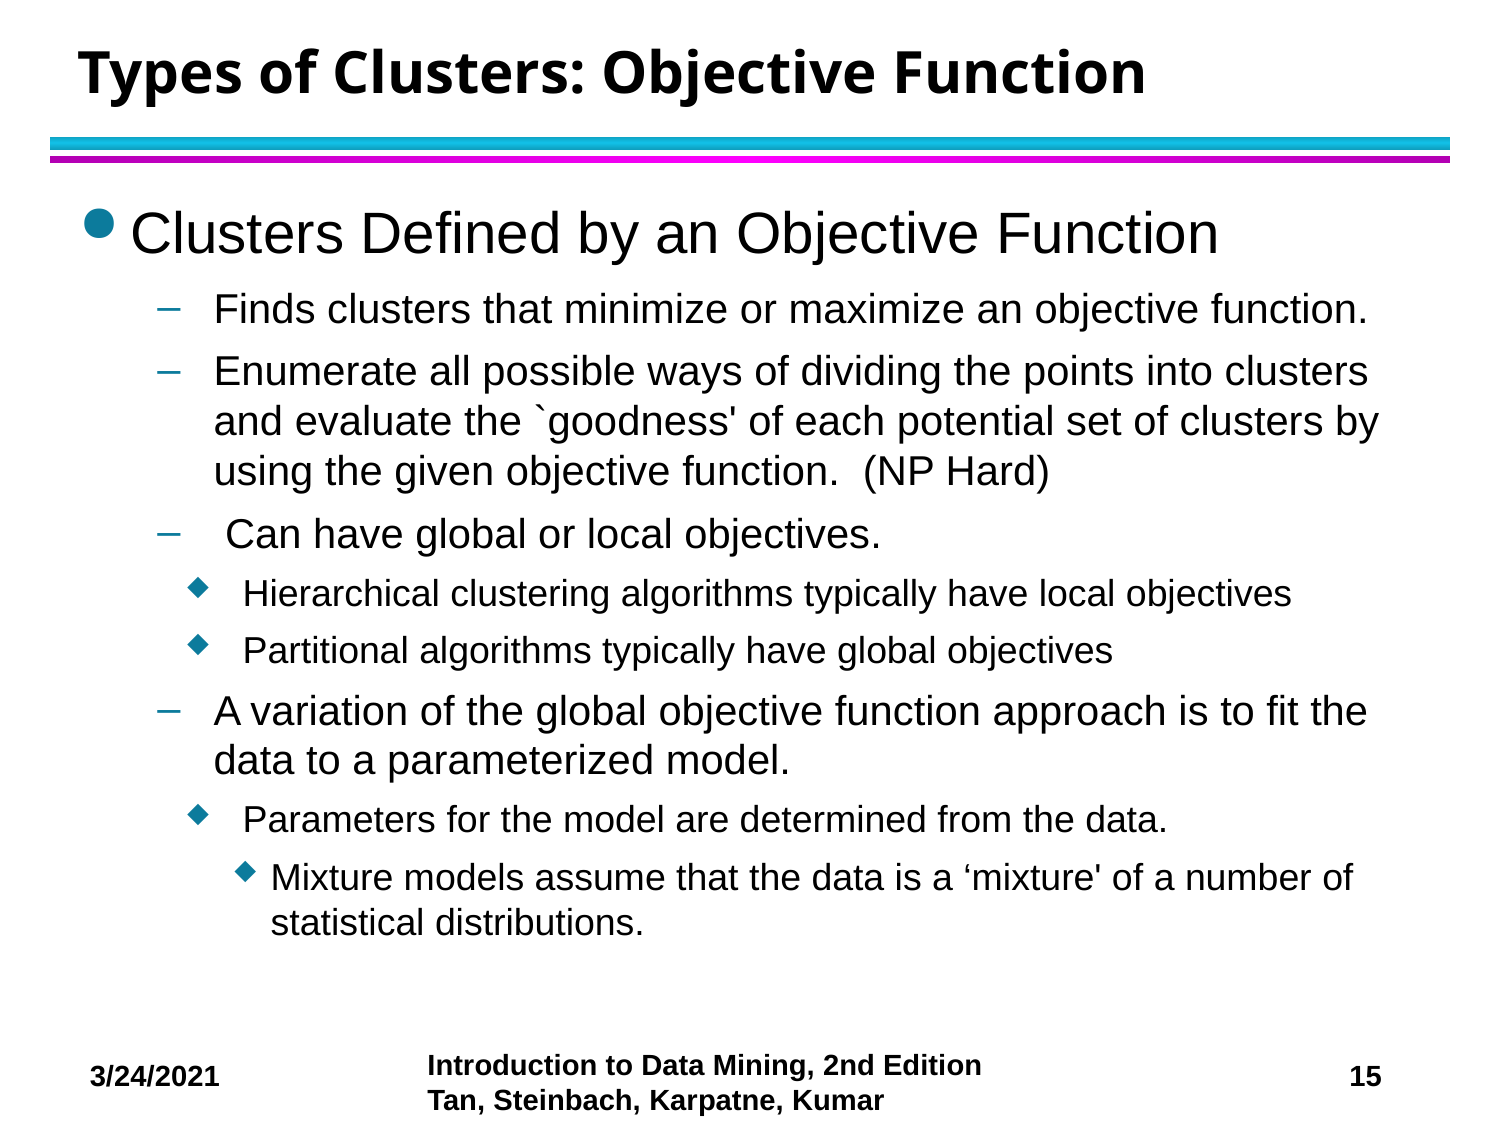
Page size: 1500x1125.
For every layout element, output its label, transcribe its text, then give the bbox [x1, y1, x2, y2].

list Clusters Defined by an Objective Function Finds clusters that minimize or maximize an objective function. Enumerate all possible ways of dividing the points into clusters and evaluate the `goodness' of each potential set of clusters by using the given objective function. (NP Hard) Can have global or local objectives. Hierarchical clustering algorithms typically have local objectives Partitional algorithms typically have global objectives A variation of the global objective function approach is to fit the data to a parameterized model. Parameters for the model are determined from the data. Mixture models assume that the data is a ‘mixture' of a number of statistical distributions. [67, 187, 1463, 1038]
title Types of Clusters: Objective Function [62, 24, 1463, 113]
